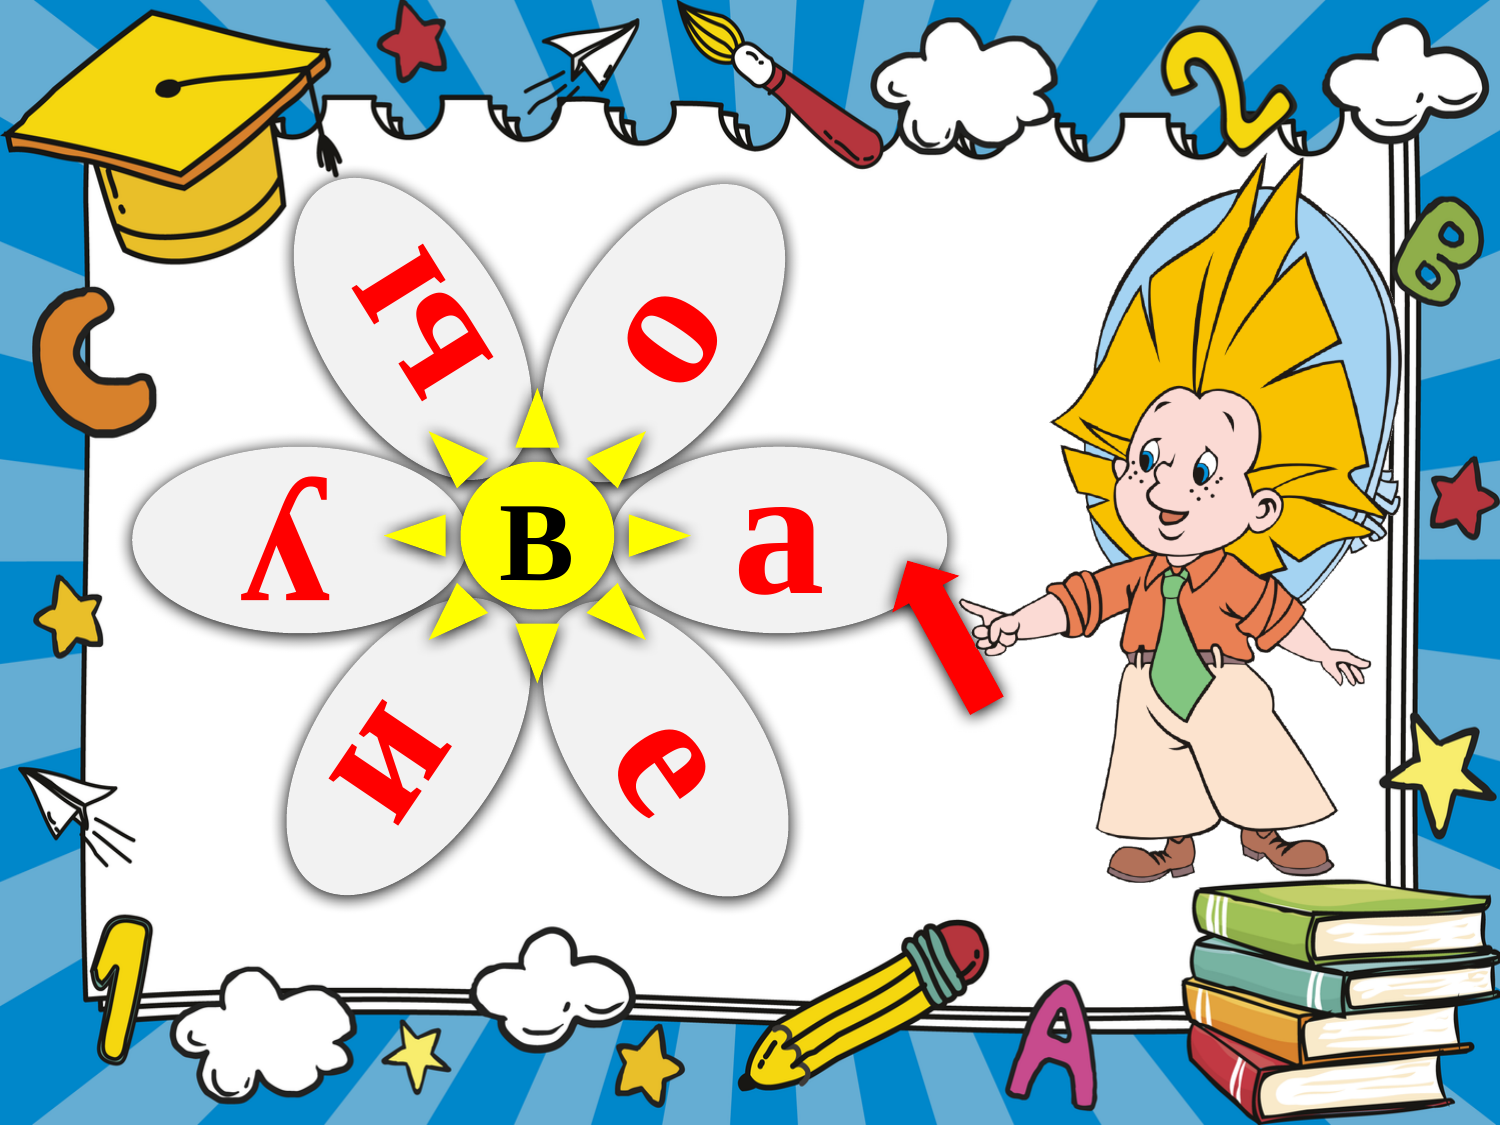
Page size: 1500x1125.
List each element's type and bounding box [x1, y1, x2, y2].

text_box [131, 160, 948, 917]
picture [0, 0, 1500, 1125]
